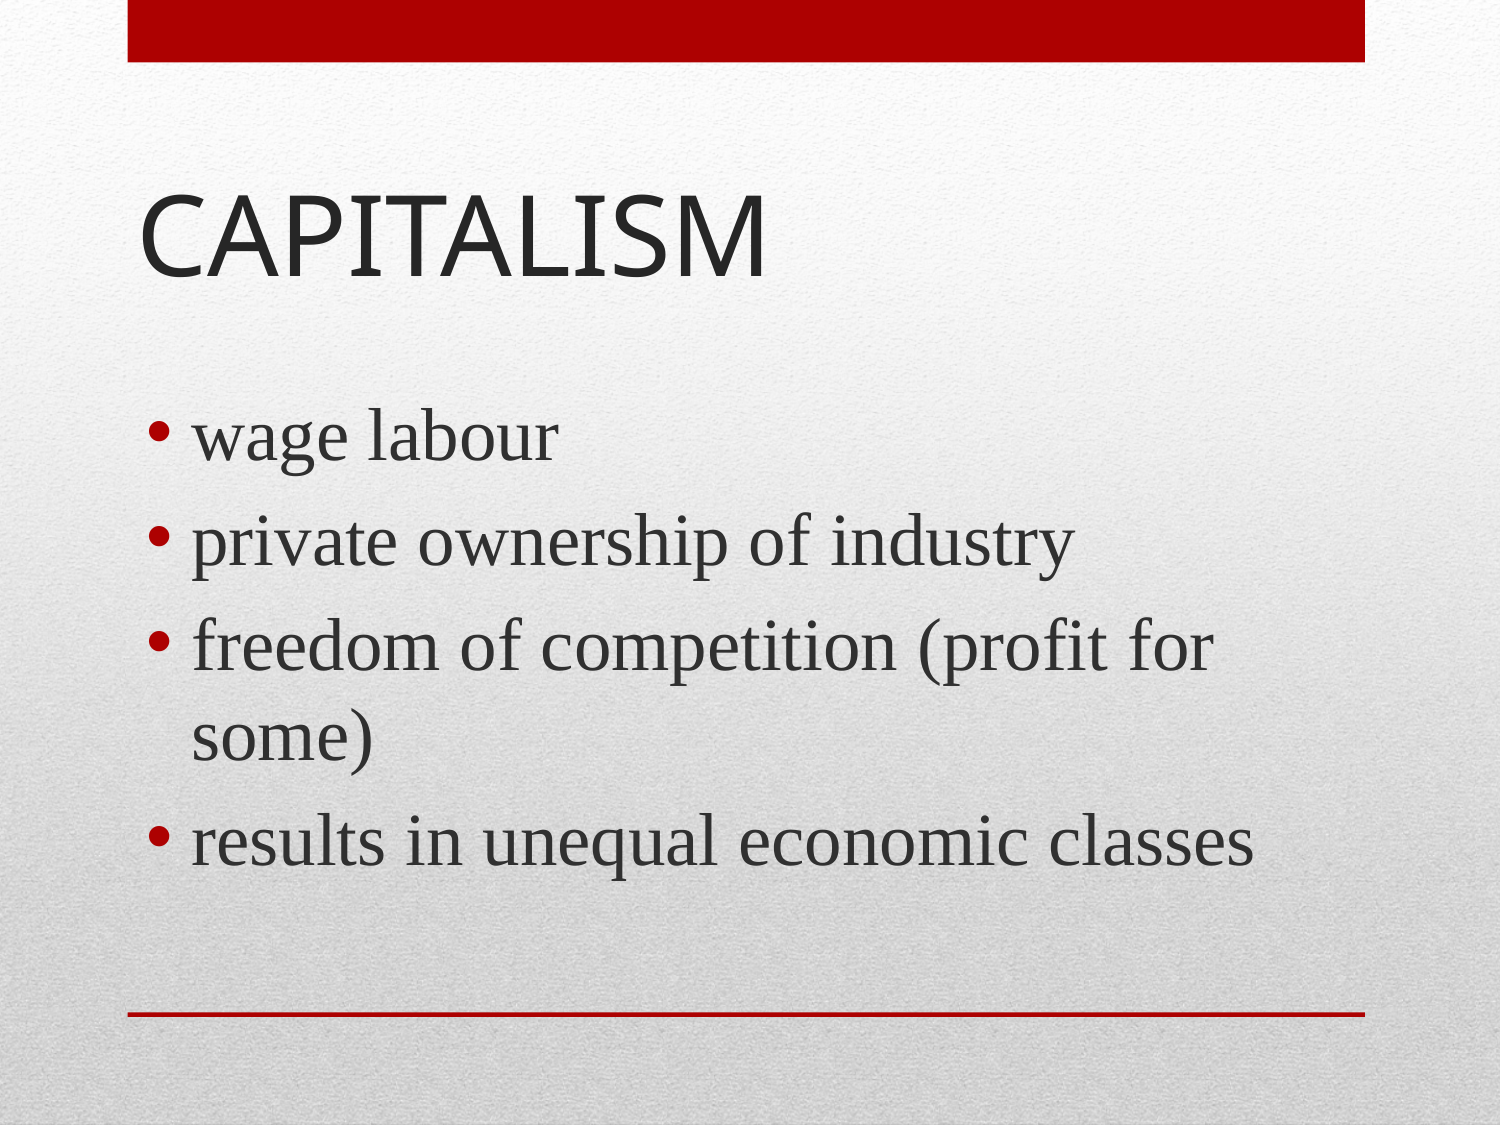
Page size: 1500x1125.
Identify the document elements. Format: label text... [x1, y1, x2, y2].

list wage labour private ownership of industry freedom of competition (profit for some) results in unequal economic classes [131, 314, 1369, 952]
picture [0, 0, 1500, 1125]
title CAPITALISM [121, 43, 1234, 307]
